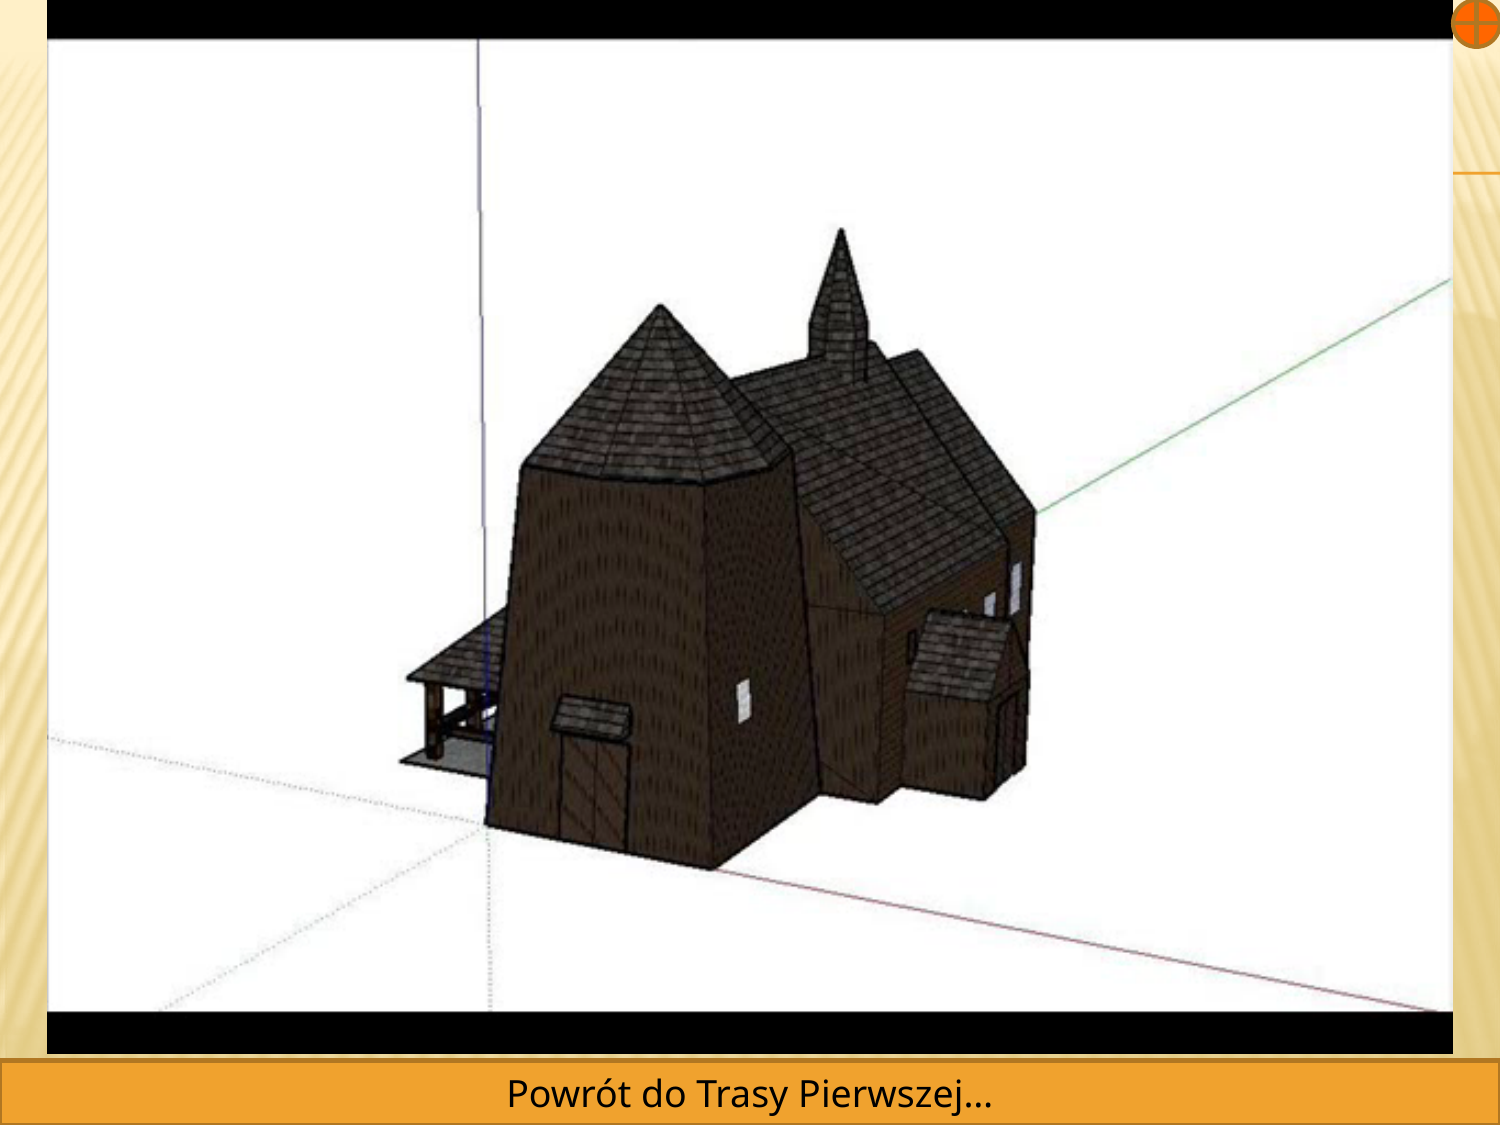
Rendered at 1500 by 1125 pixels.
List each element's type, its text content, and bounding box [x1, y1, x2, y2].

text_box Powrót do Trasy Pierwszej… [0, 1058, 1500, 1125]
text_box [1459, 0, 1500, 49]
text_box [46, 0, 1454, 1055]
